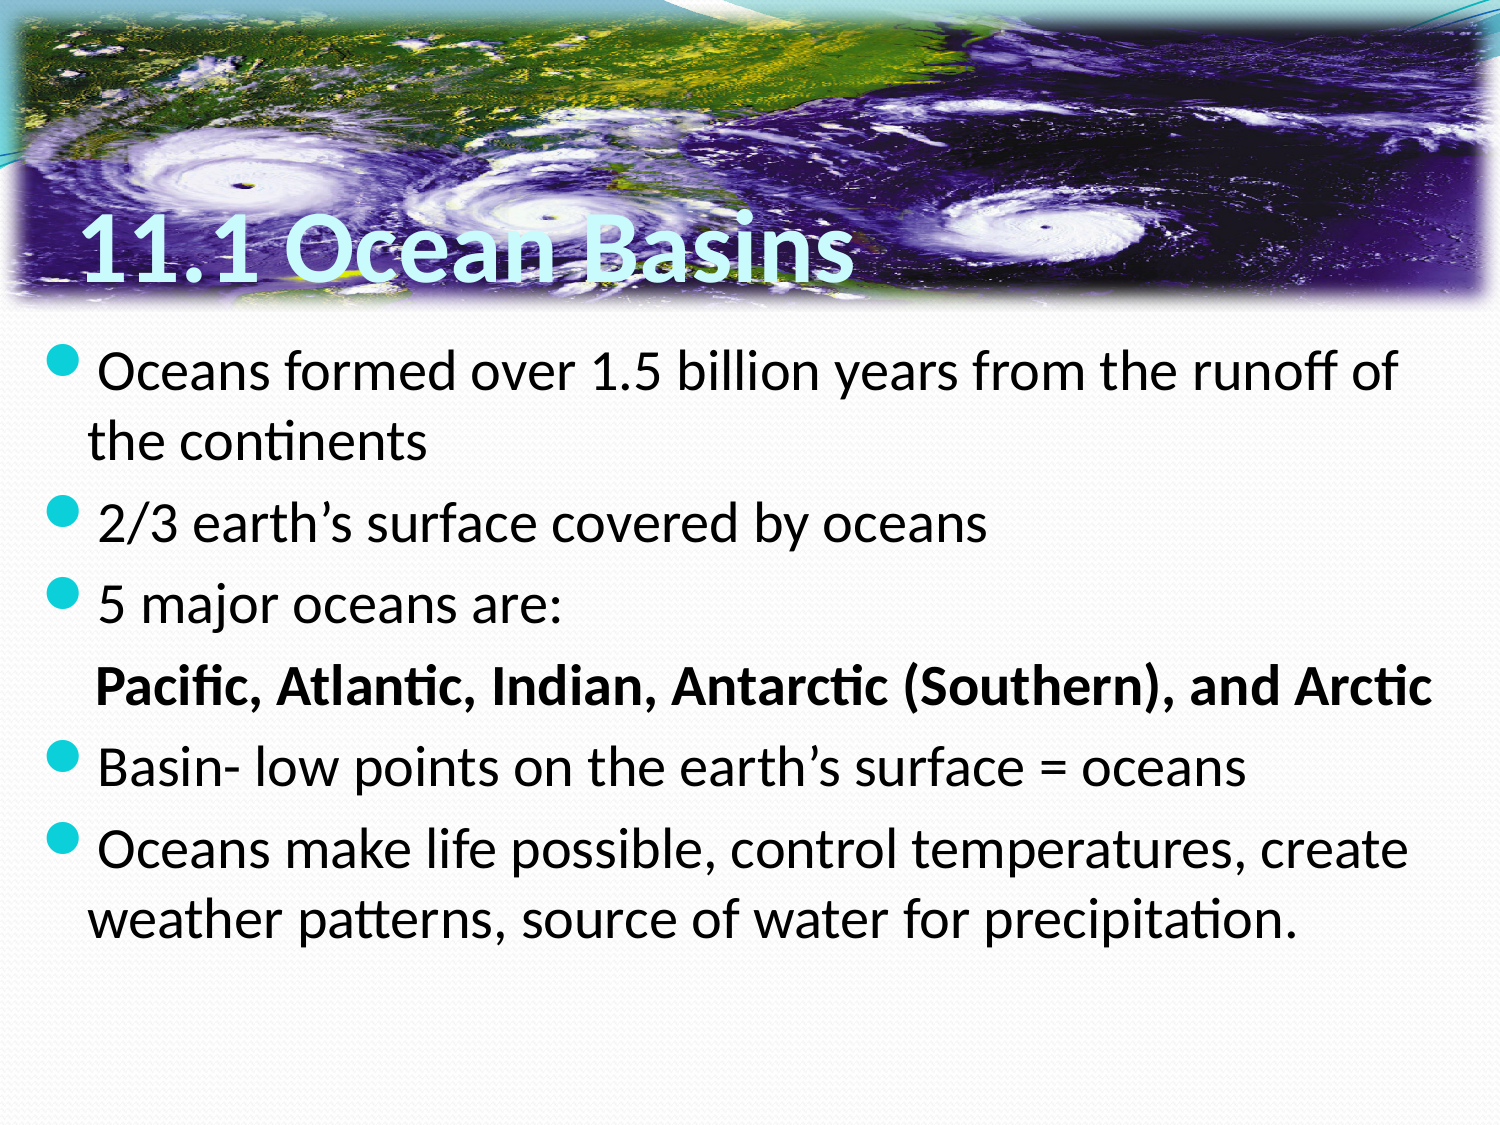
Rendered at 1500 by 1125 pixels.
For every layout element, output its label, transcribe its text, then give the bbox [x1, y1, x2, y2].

picture [0, 4, 1500, 313]
list Oceans formed over 1.5 billion years from the runoff of the continents 2/3 earth’s surface covered by oceans 5 major oceans are: Pacific, Atlantic, Indian, Antarctic (Southern), and Arctic Basin- low points on the earth’s surface = oceans Oceans make life possible, control temperatures, create weather patterns, source of water for precipitation. [27, 325, 1463, 1045]
